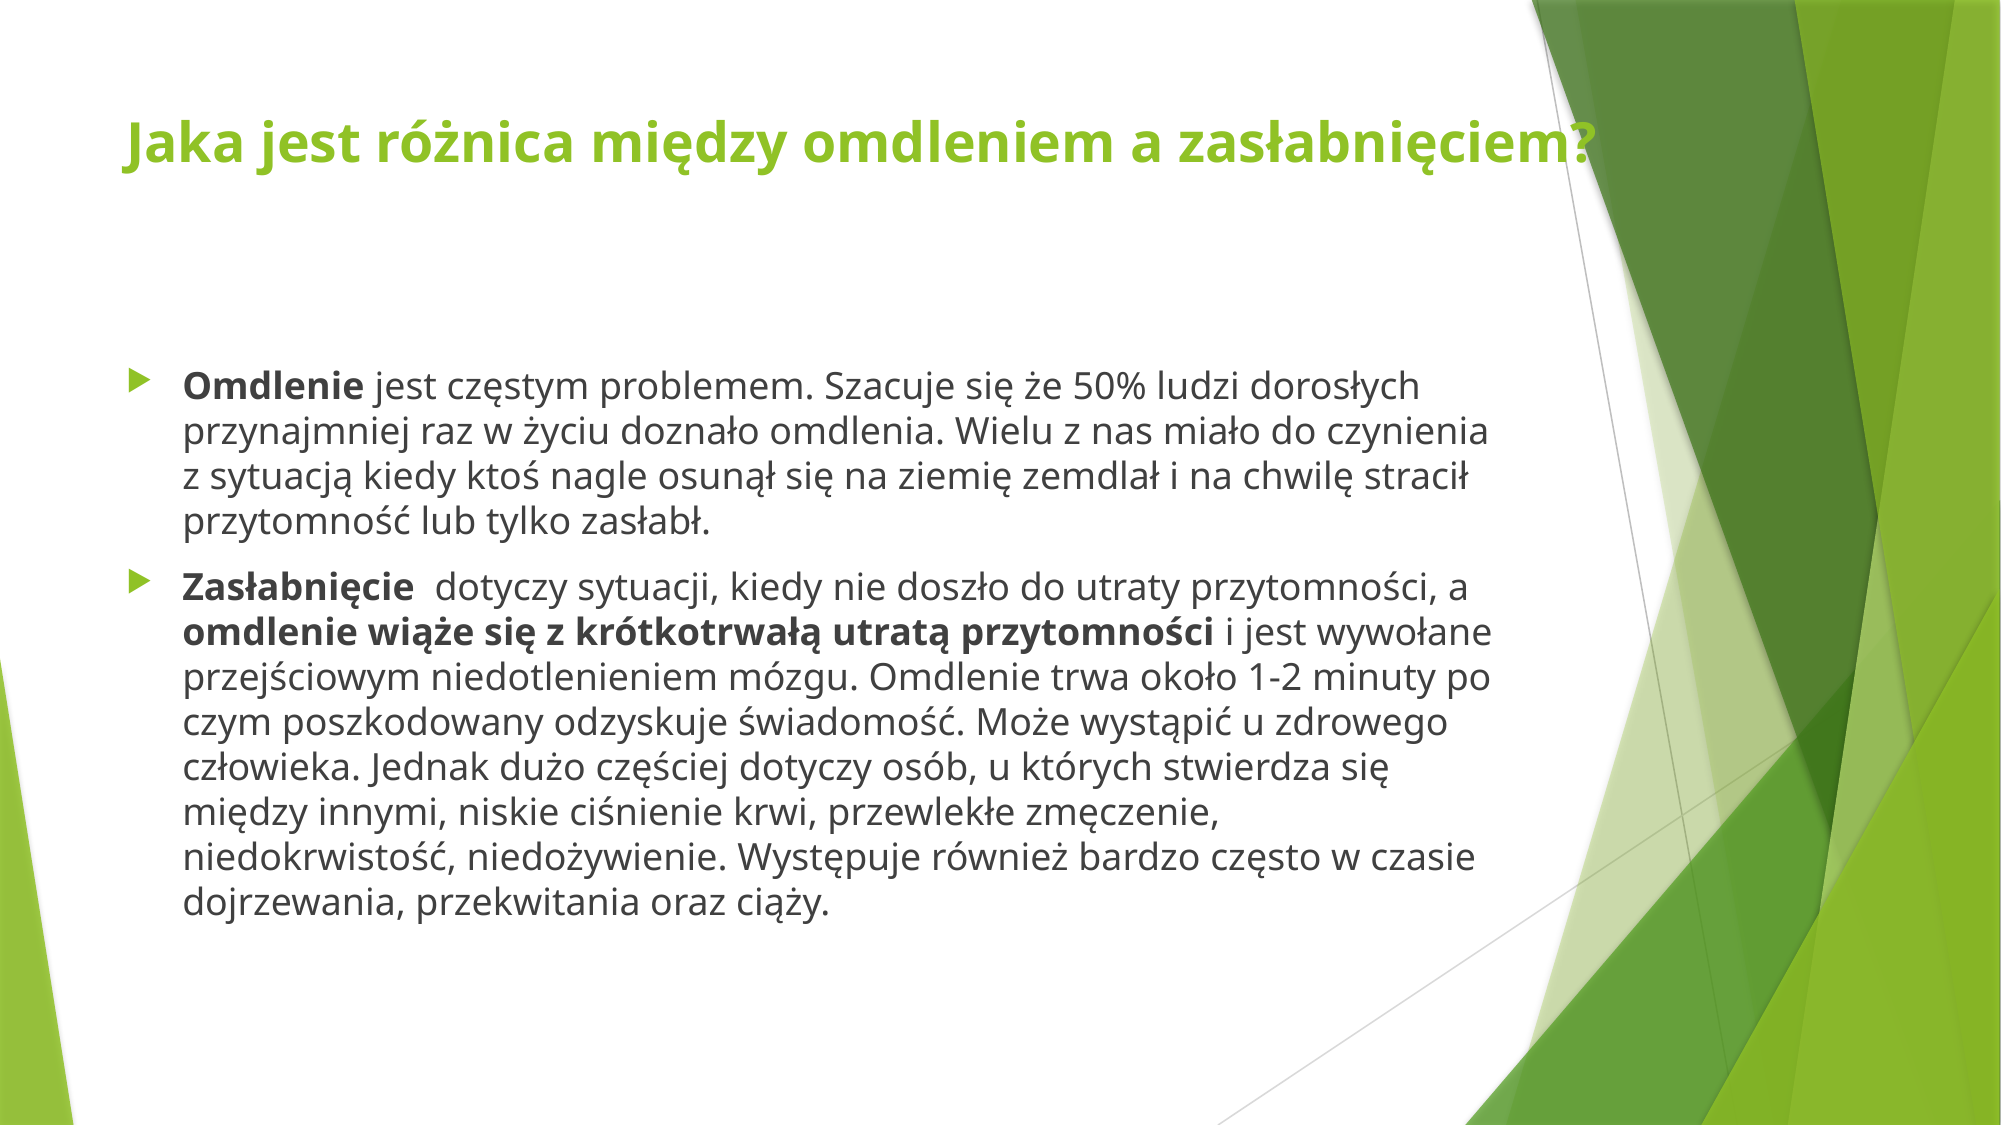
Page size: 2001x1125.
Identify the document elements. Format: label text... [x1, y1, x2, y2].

list Omdlenie jest częstym problemem. Szacuje się że 50% ludzi dorosłych przynajmniej raz w życiu doznało omdlenia. Wielu z nas miało do czynienia z sytuacją kiedy ktoś nagle osunął się na ziemię zemdlał i na chwilę stracił przytomność lub tylko zasłabł. Zasłabnięcie dotyczy sytuacji, kiedy nie doszło do utraty przytomności, a omdlenie wiąże się z krótkotrwałą utratą przytomności i jest wywołane przejściowym niedotlenieniem mózgu. Omdlenie trwa około 1-2 minuty po czym poszkodowany odzyskuje świadomość. Może wystąpić u zdrowego człowieka. Jednak dużo częściej dotyczy osób, u których stwierdza się między innymi, niskie ciśnienie krwi, przewlekłe zmęczenie, niedokrwistość, niedożywienie. Występuje również bardzo często w czasie dojrzewania, przekwitania oraz ciąży. [111, 354, 1522, 992]
title Jaka jest różnica między omdleniem a zasłabnięciem? [111, 99, 1896, 317]
